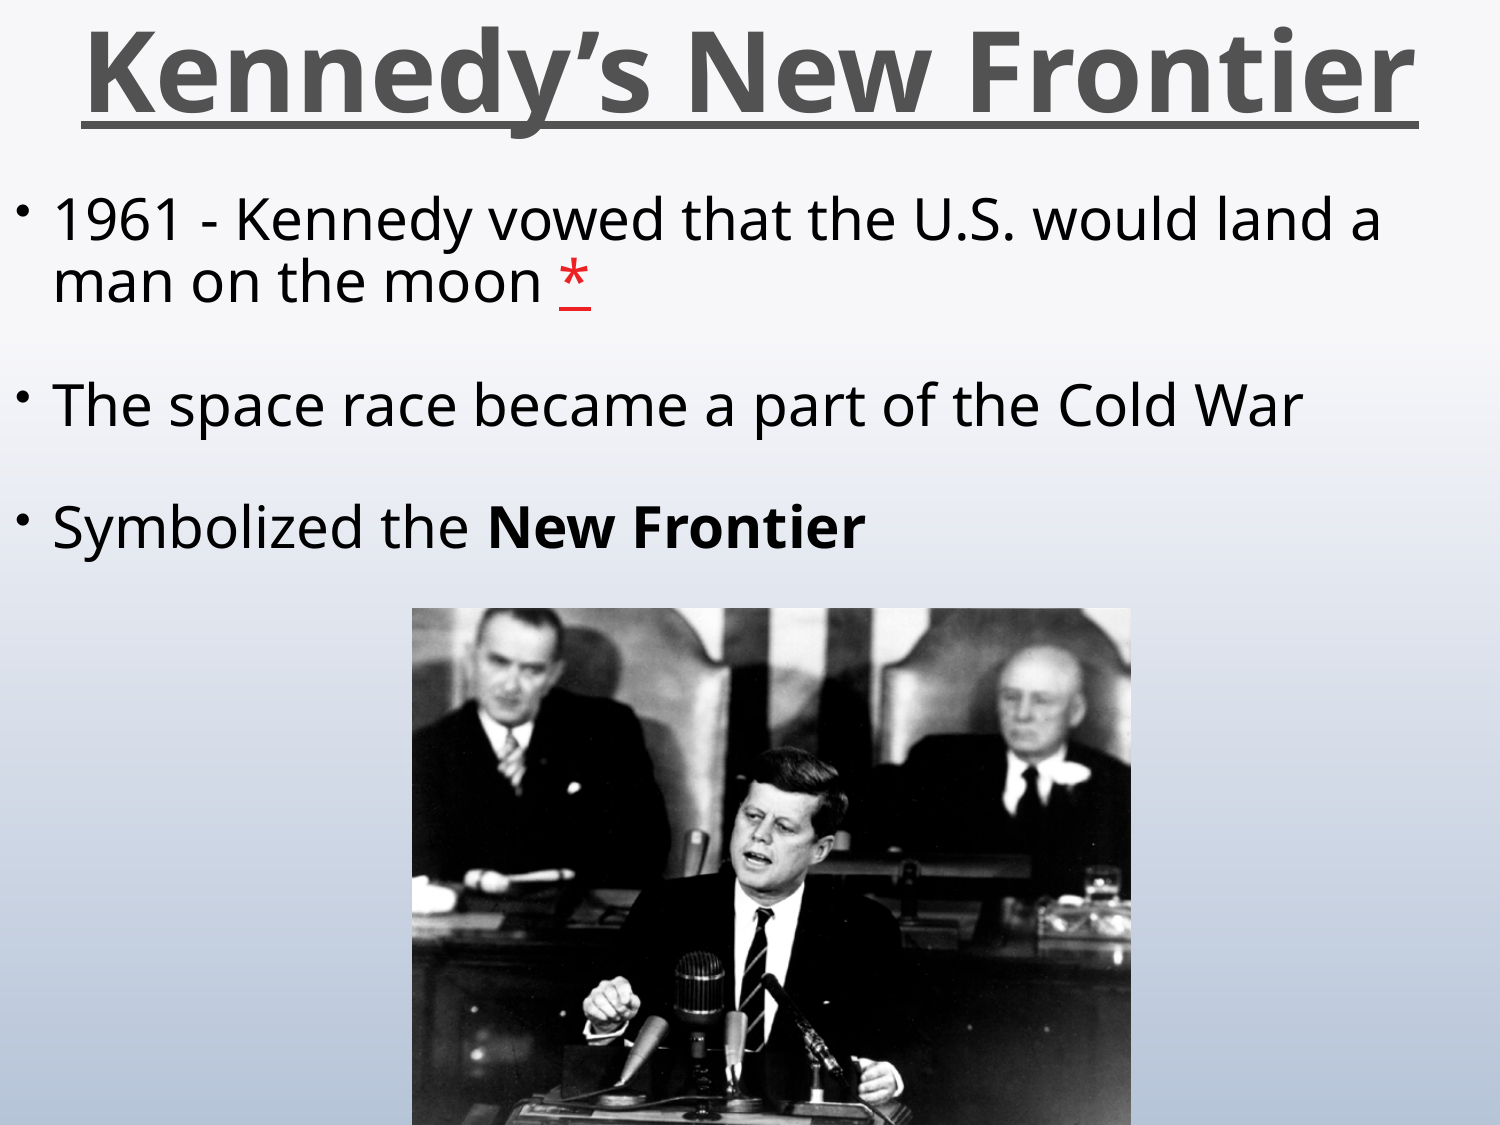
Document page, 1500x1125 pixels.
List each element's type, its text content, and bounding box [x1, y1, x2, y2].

title Kennedy’s New Frontier [0, 0, 1500, 153]
list 1961 - Kennedy vowed that the U.S. would land a man on the moon * The space race became a part of the Cold War Symbolized the New Frontier [0, 188, 1500, 1125]
picture [410, 606, 1132, 1125]
